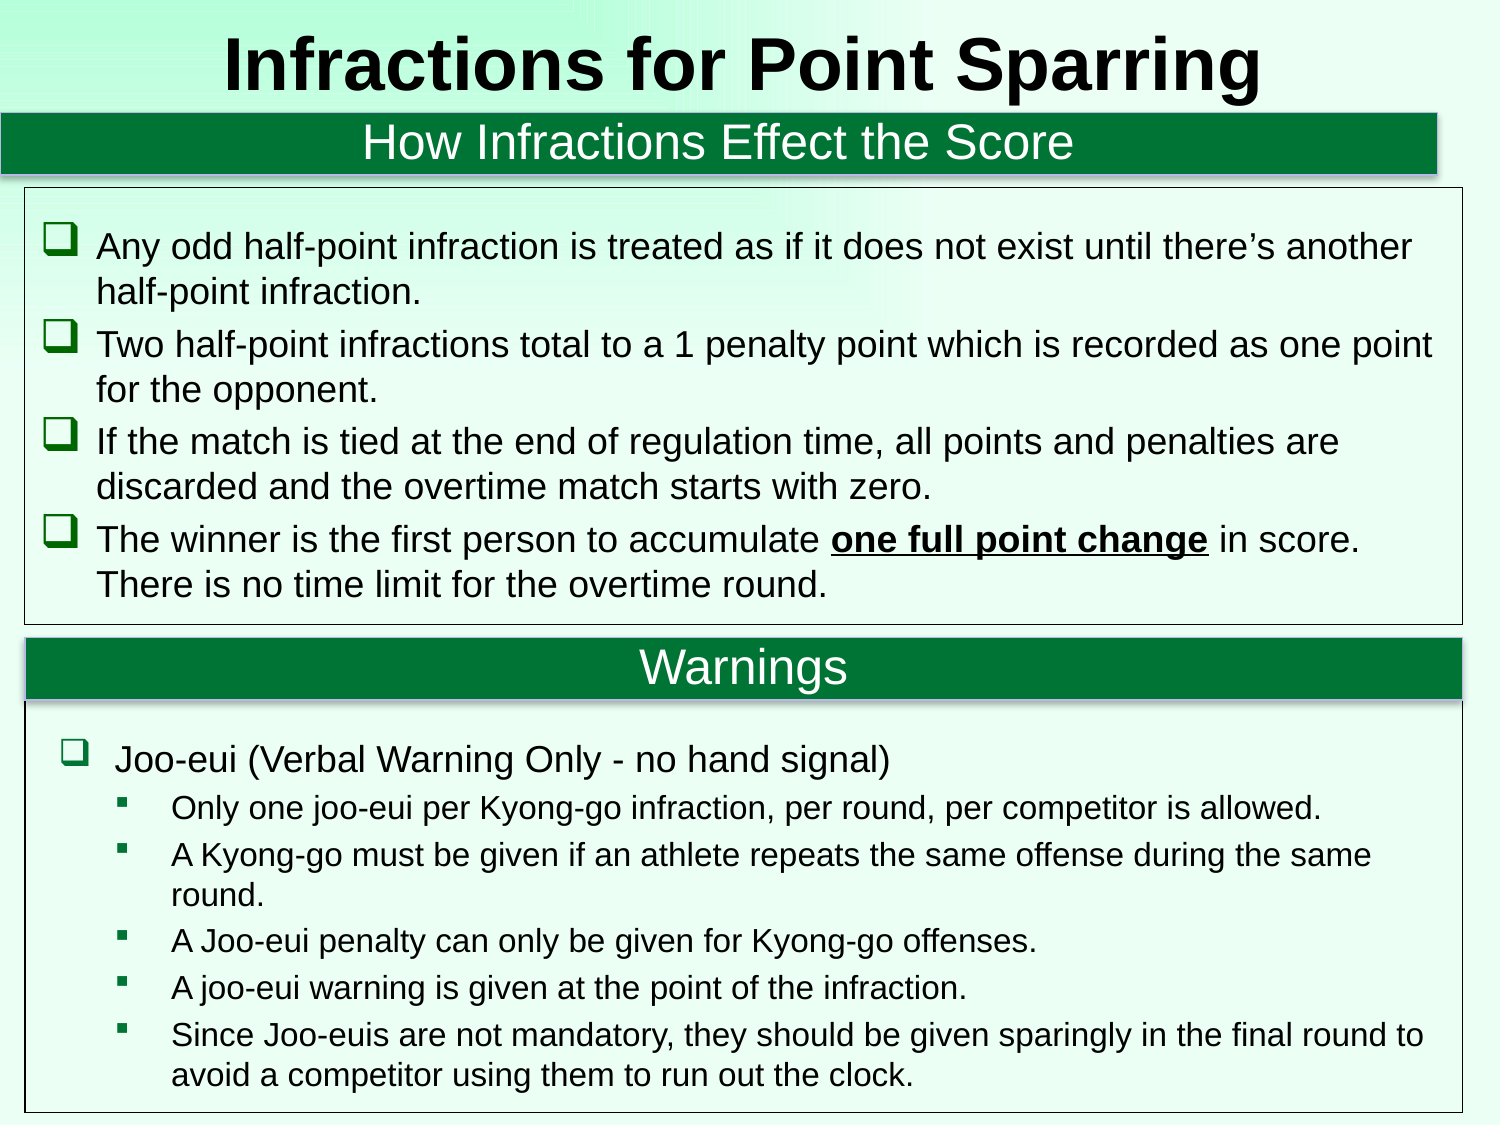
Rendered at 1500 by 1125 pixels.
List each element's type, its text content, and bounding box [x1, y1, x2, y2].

text_box Warnings [24, 637, 1463, 700]
list Any odd half-point infraction is treated as if it does not exist until there’s another half-point infraction. Two half-point infractions total to a 1 penalty point which is recorded as one point for the opponent. If the match is tied at the end of regulation time, all points and penalties are discarded and the overtime match starts with zero. The winner is the first person to accumulate one full point change in score. There is no time limit for the overtime round. [24, 187, 1463, 625]
text_box Joo-eui (Verbal Warning Only - no hand signal) Only one joo-eui per Kyong-go infraction, per round, per competitor is allowed. A Kyong-go must be given if an athlete repeats the same offense during the same round. A Joo-eui penalty can only be given for Kyong-go offenses. A joo-eui warning is given at the point of the infraction. Since Joo-euis are not mandatory, they should be given sparingly in the final round to avoid a competitor using them to run out the clock. [24, 706, 1463, 1113]
text_box How Infractions Effect the Score [0, 112, 1438, 175]
title Infractions for Point Sparring [24, 24, 1463, 113]
